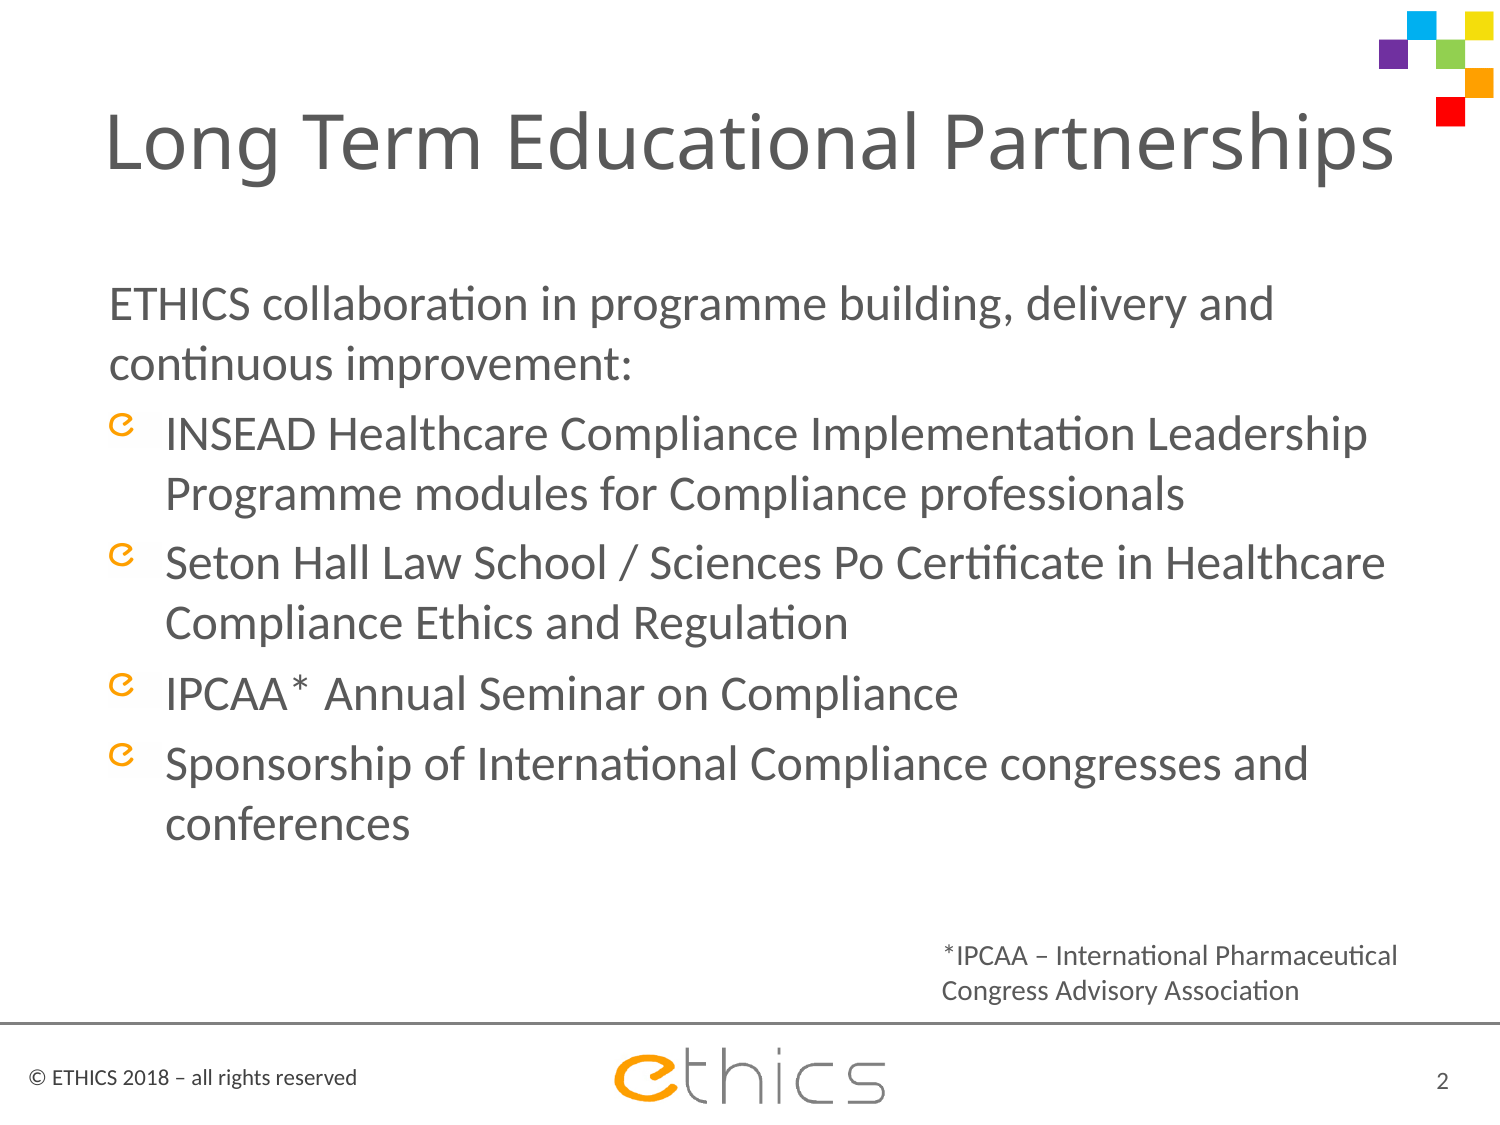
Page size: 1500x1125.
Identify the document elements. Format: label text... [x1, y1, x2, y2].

picture [108, 412, 144, 448]
picture [108, 742, 144, 778]
picture [108, 542, 144, 578]
text_box *IPCAA – International Pharmaceutical Congress Advisory Association [927, 929, 1425, 1014]
list ETHICS collaboration in programme building, delivery and continuous improvement: INSEAD Healthcare Compliance Implementation Leadership Programme modules for Compliance professionals Seton Hall Law School / Sciences Po Certificate in Healthcare Compliance Ethics and Regulation IPCAA* Annual Seminar on Compliance Sponsorship of International Compliance congresses and conferences [75, 262, 1425, 1005]
picture [108, 672, 144, 708]
picture [612, 1045, 888, 1107]
picture [1376, 7, 1496, 129]
title Long Term Educational Partnerships [75, 45, 1425, 233]
